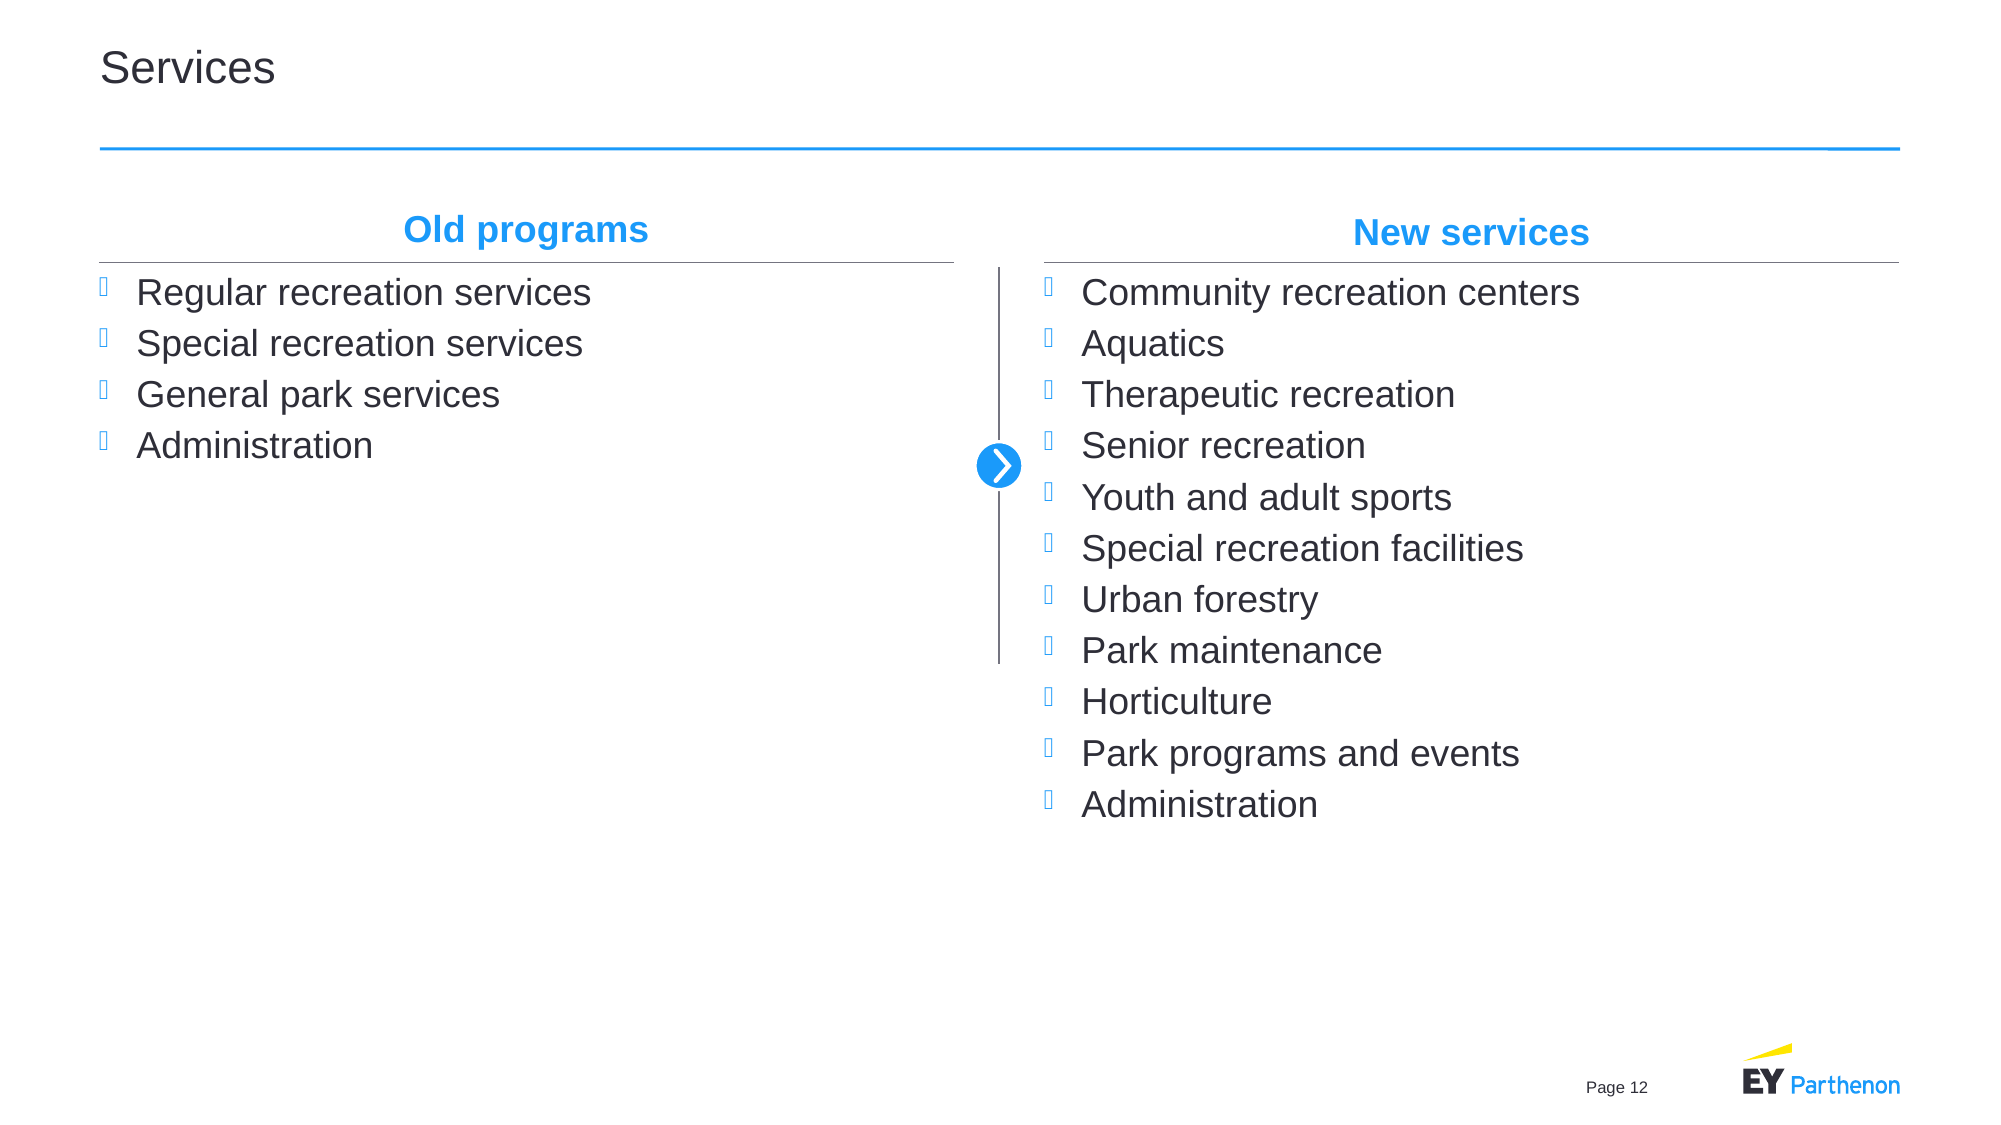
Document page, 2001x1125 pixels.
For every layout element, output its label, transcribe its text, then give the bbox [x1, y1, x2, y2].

text_box New services [1042, 205, 1901, 266]
text_box Regular recreation services Special recreation services General park services Administration [98, 269, 954, 467]
title Services [99, 44, 1901, 142]
text_box Community recreation centers Aquatics Therapeutic recreation Senior recreation Youth and adult sports Special recreation facilities Urban forestry Park maintenance Horticulture Park programs and events Administration [1043, 267, 1900, 664]
text_box Old programs [97, 203, 956, 250]
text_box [974, 441, 1024, 490]
